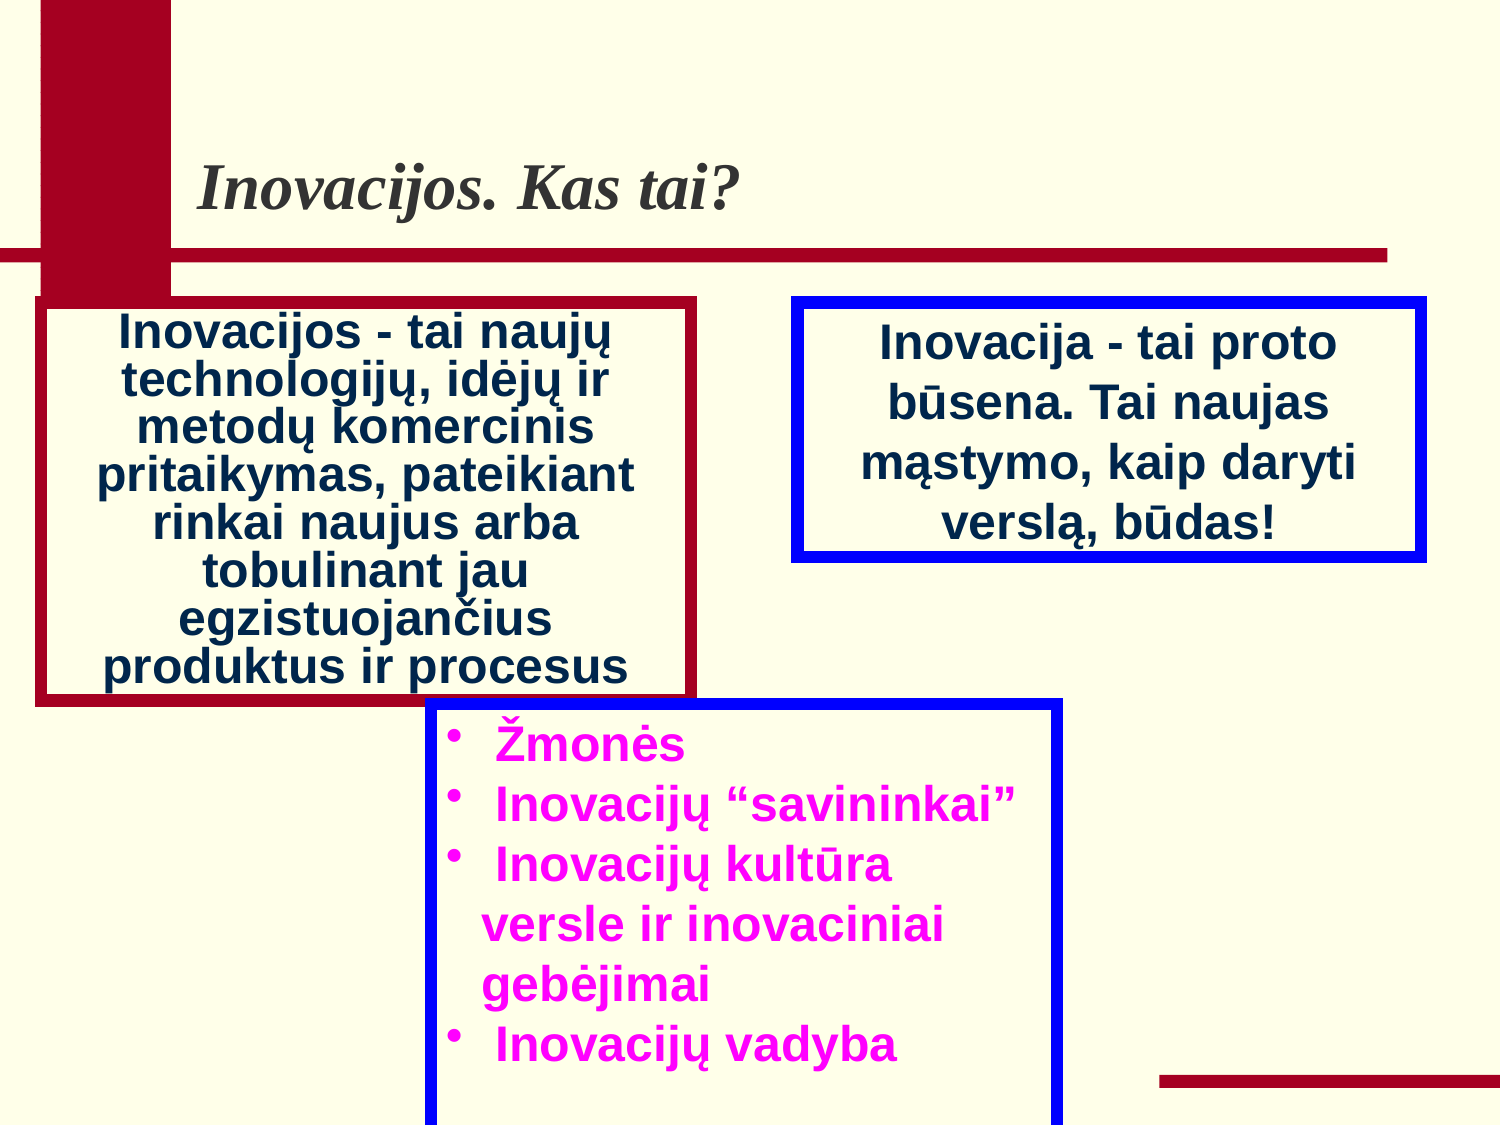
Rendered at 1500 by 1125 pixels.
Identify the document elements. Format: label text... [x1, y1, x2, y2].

text_box Inovacija - tai proto būsena. Tai naujas mąstymo, kaip daryti verslą, būdas! [797, 302, 1421, 558]
text_box Žmonės Inovacijų “savininkai” Inovacijų kultūra versle ir inovaciniai gebėjimai Inovacijų vadyba [431, 704, 1058, 1125]
text_box Inovacijos - tai naujų technologijų, idėjų ir metodų komercinis pritaikymas, pateikiant rinkai naujus arba tobulinant jau egzistuojančius produktus ir procesus [41, 302, 691, 701]
title Inovacijos. Kas tai? [182, 42, 1500, 231]
